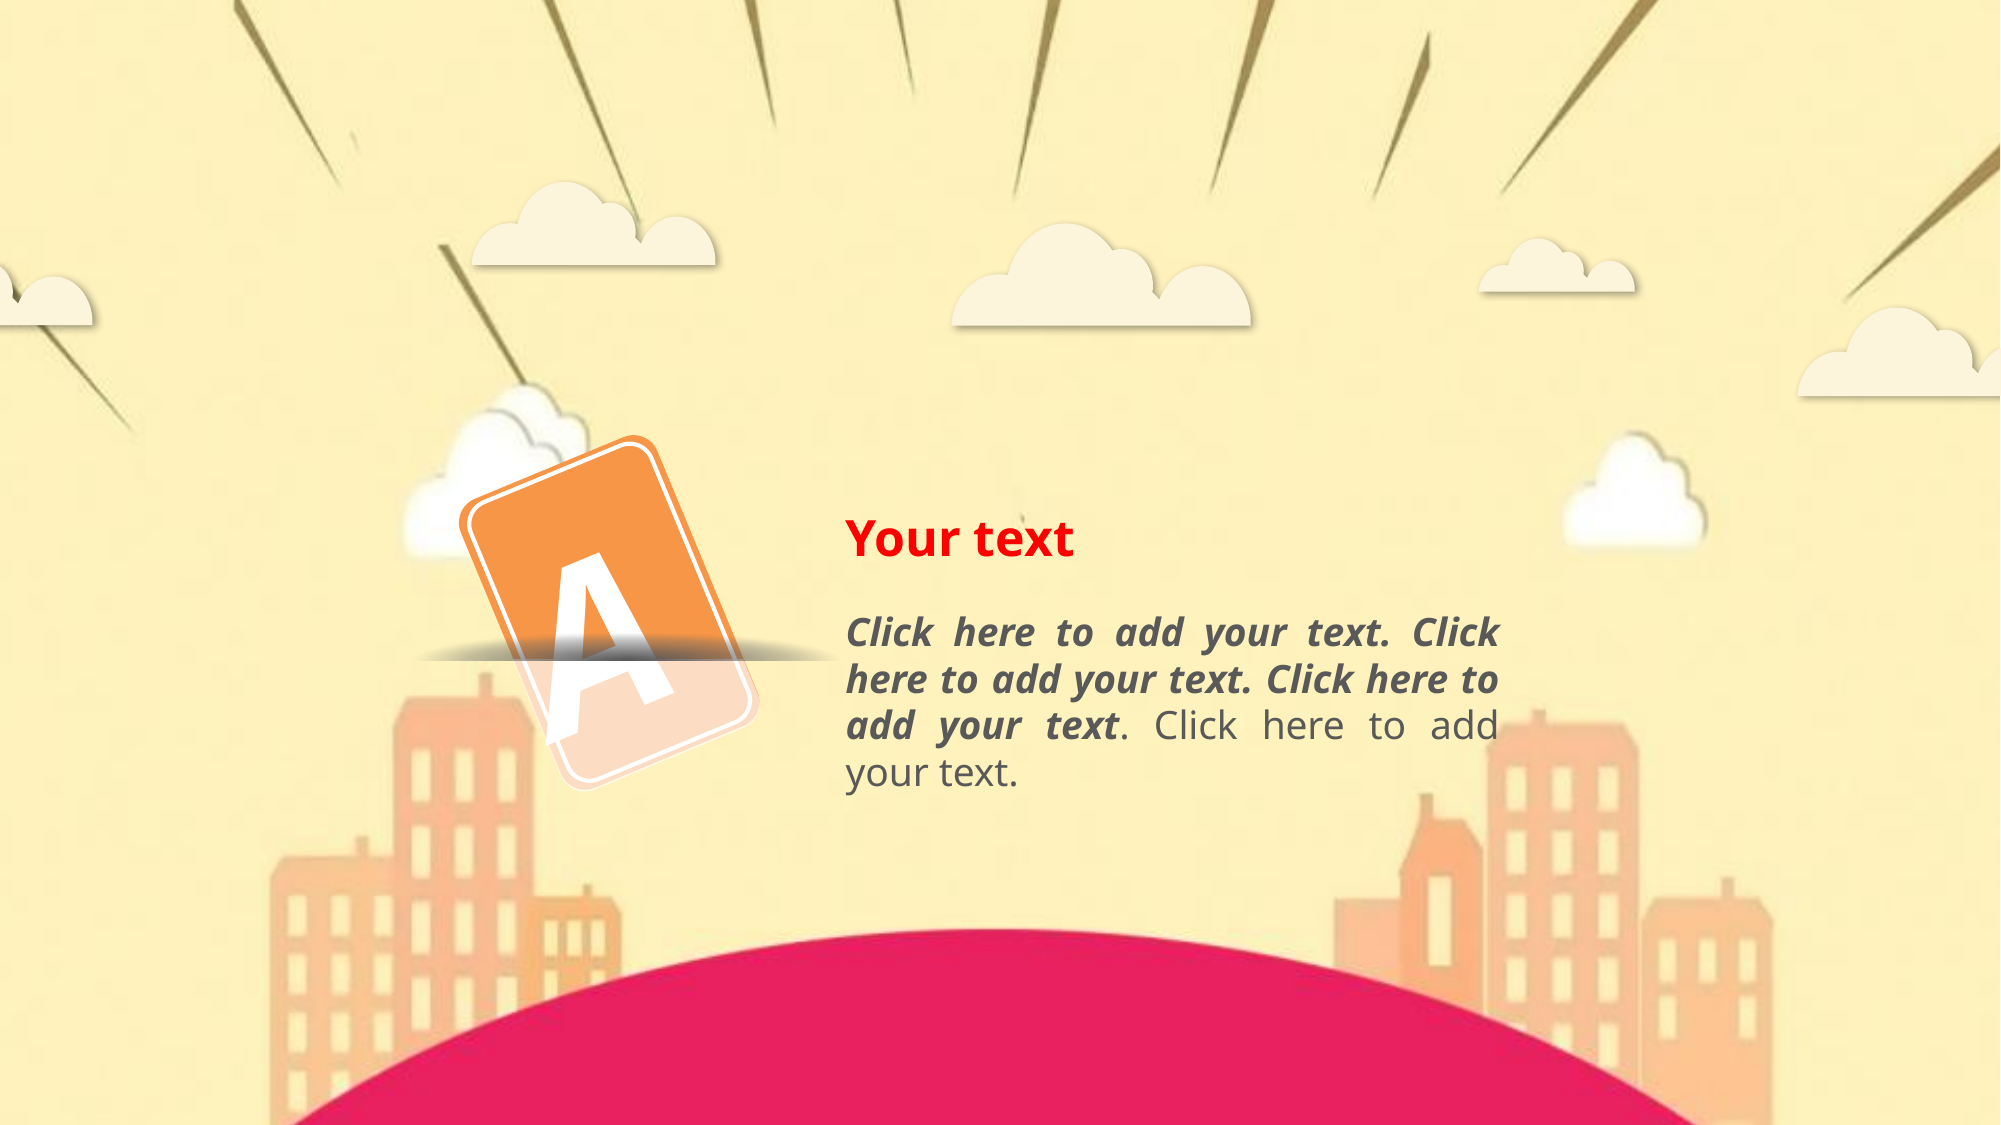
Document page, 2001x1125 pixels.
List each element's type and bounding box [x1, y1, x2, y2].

picture [0, 0, 2001, 1125]
text_box [413, 413, 1515, 804]
